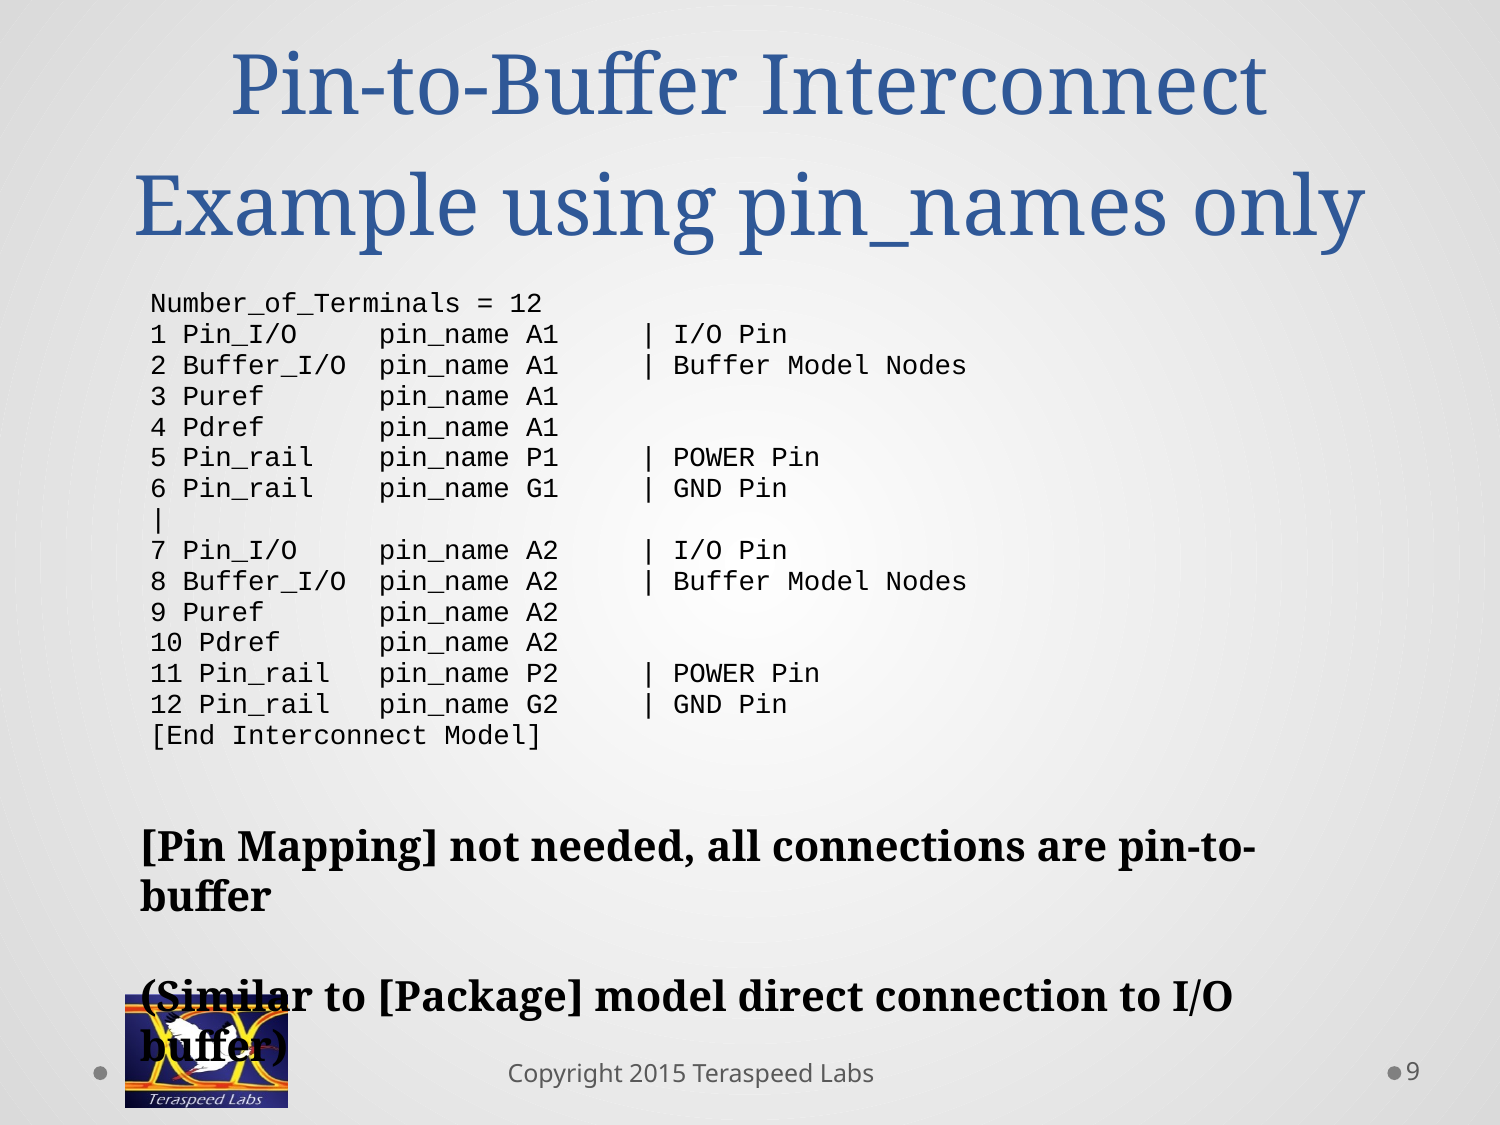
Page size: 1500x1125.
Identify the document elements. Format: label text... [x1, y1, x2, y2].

text_box [Pin Mapping] not needed, all connections are pin-to-buffer (Similar to [Package] model direct connection to I/O buffer) [124, 812, 1325, 1078]
picture [149, 289, 1459, 753]
picture [125, 1078, 288, 1108]
title Pin-to-Buffer Interconnect Example using pin_names only [75, 0, 1425, 263]
footer Copyright 2015 Teraspeed Labs [500, 1078, 968, 1105]
slide_number 9 [1401, 1042, 1494, 1103]
